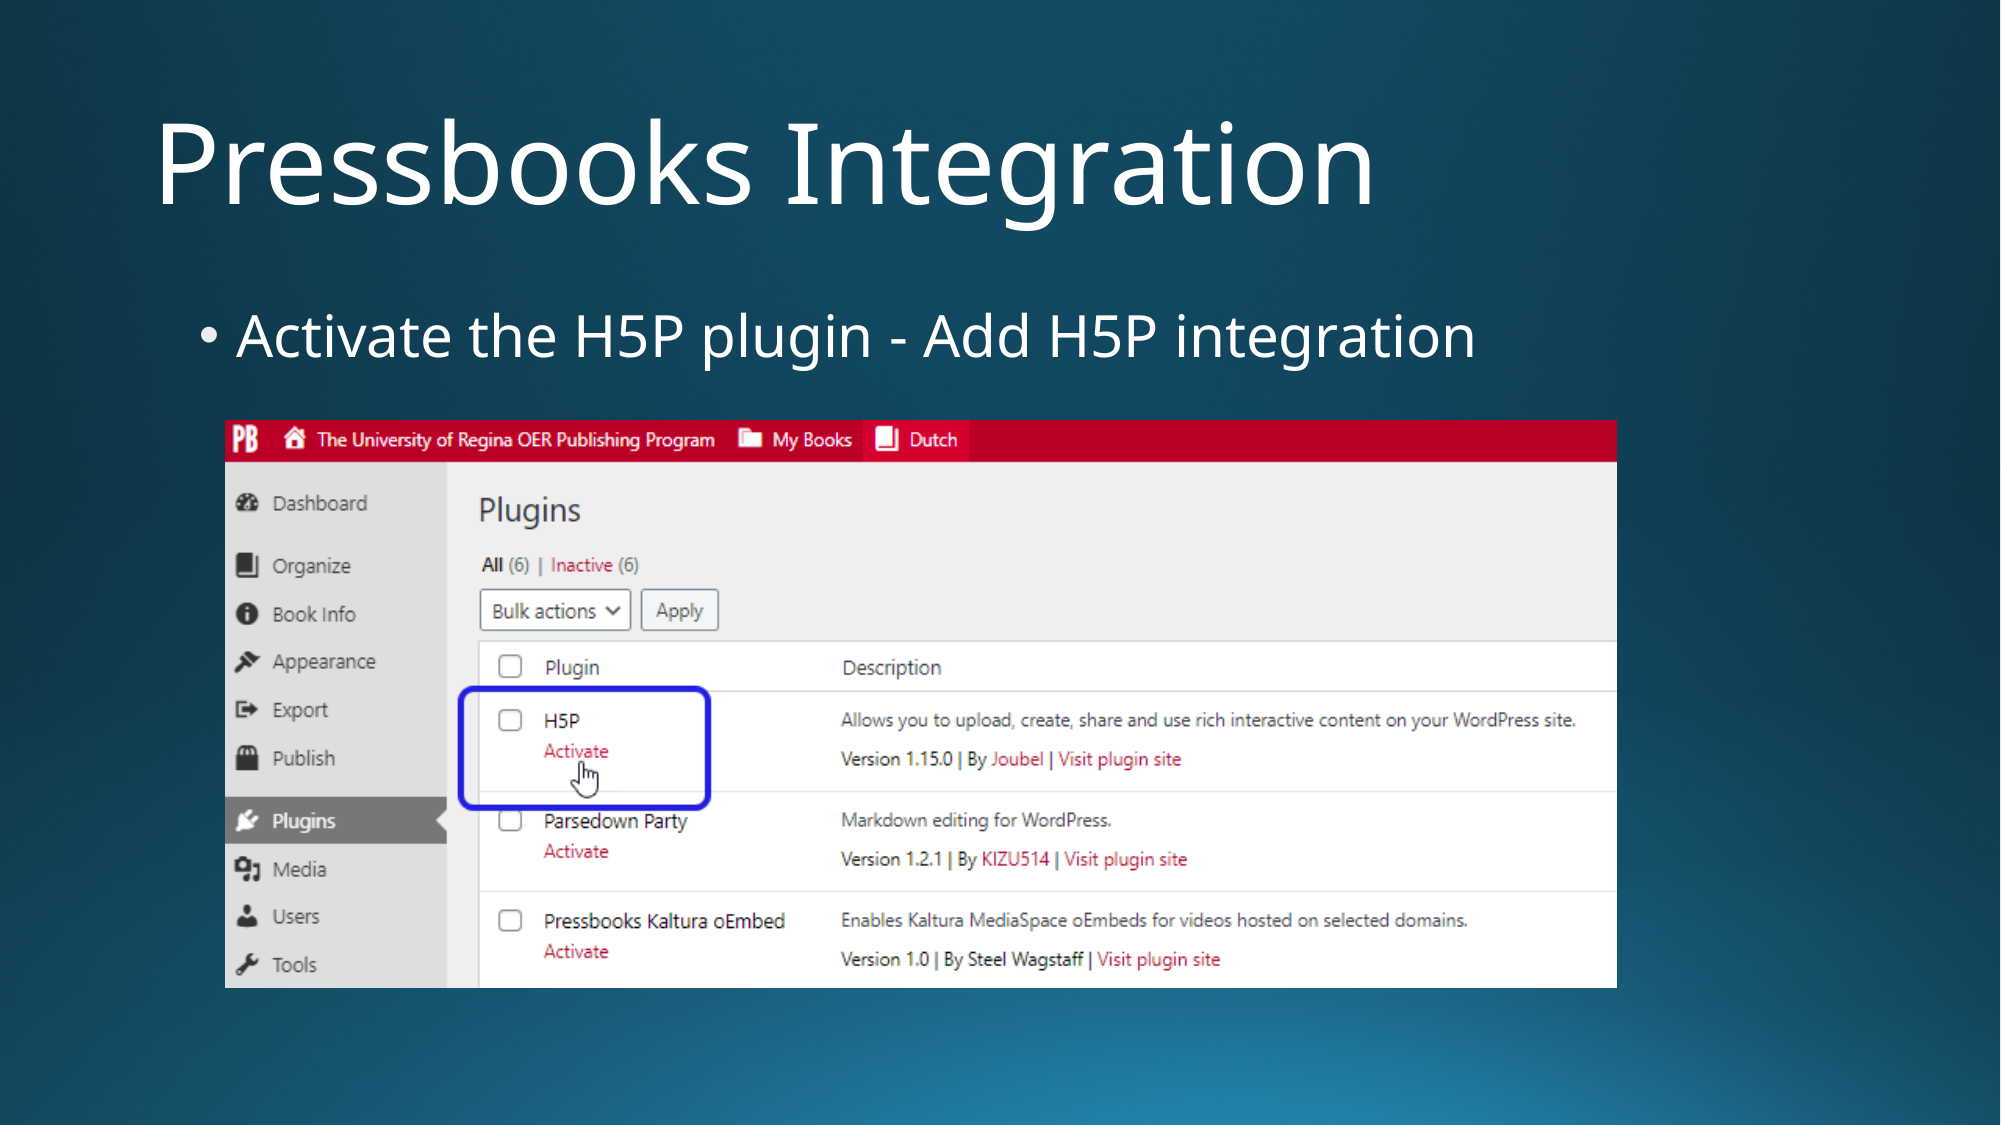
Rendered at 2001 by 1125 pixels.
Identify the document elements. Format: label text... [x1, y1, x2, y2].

list Activate the H5P plugin - Add H5P integration [183, 299, 1863, 1014]
title Pressbooks Integration [137, 59, 1863, 278]
picture [0, 0, 2001, 1125]
